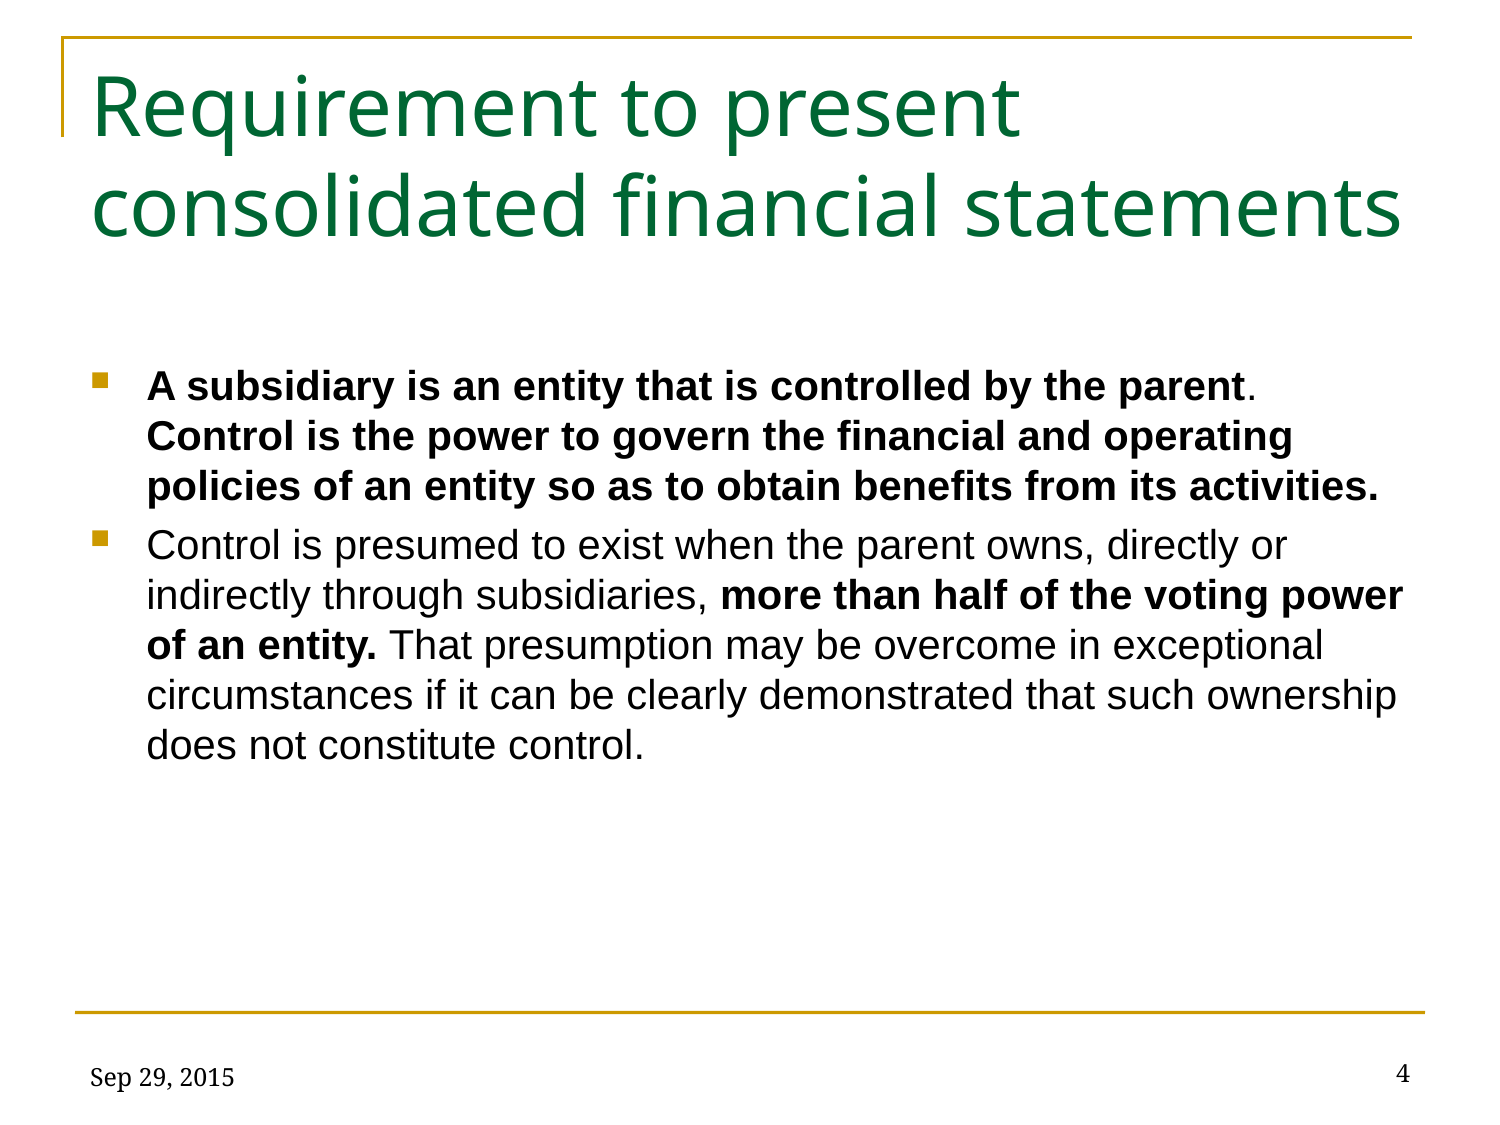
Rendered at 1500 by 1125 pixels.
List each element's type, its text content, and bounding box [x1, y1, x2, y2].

title Requirement to present consolidated financial statements [74, 45, 1426, 233]
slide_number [74, 1023, 426, 1100]
slide_number 4 [1074, 1023, 1426, 1100]
list A subsidiary is an entity that is controlled by the parent. Control is the power to govern the financial and operating policies of an entity so as to obtain benefits from its activities. Control is presumed to exist when the parent owns, directly or indirectly through subsidiaries, more than half of the voting power of an entity. That presumption may be overcome in exceptional circumstances if it can be clearly demonstrated that such ownership does not constitute control. [74, 262, 1426, 1006]
